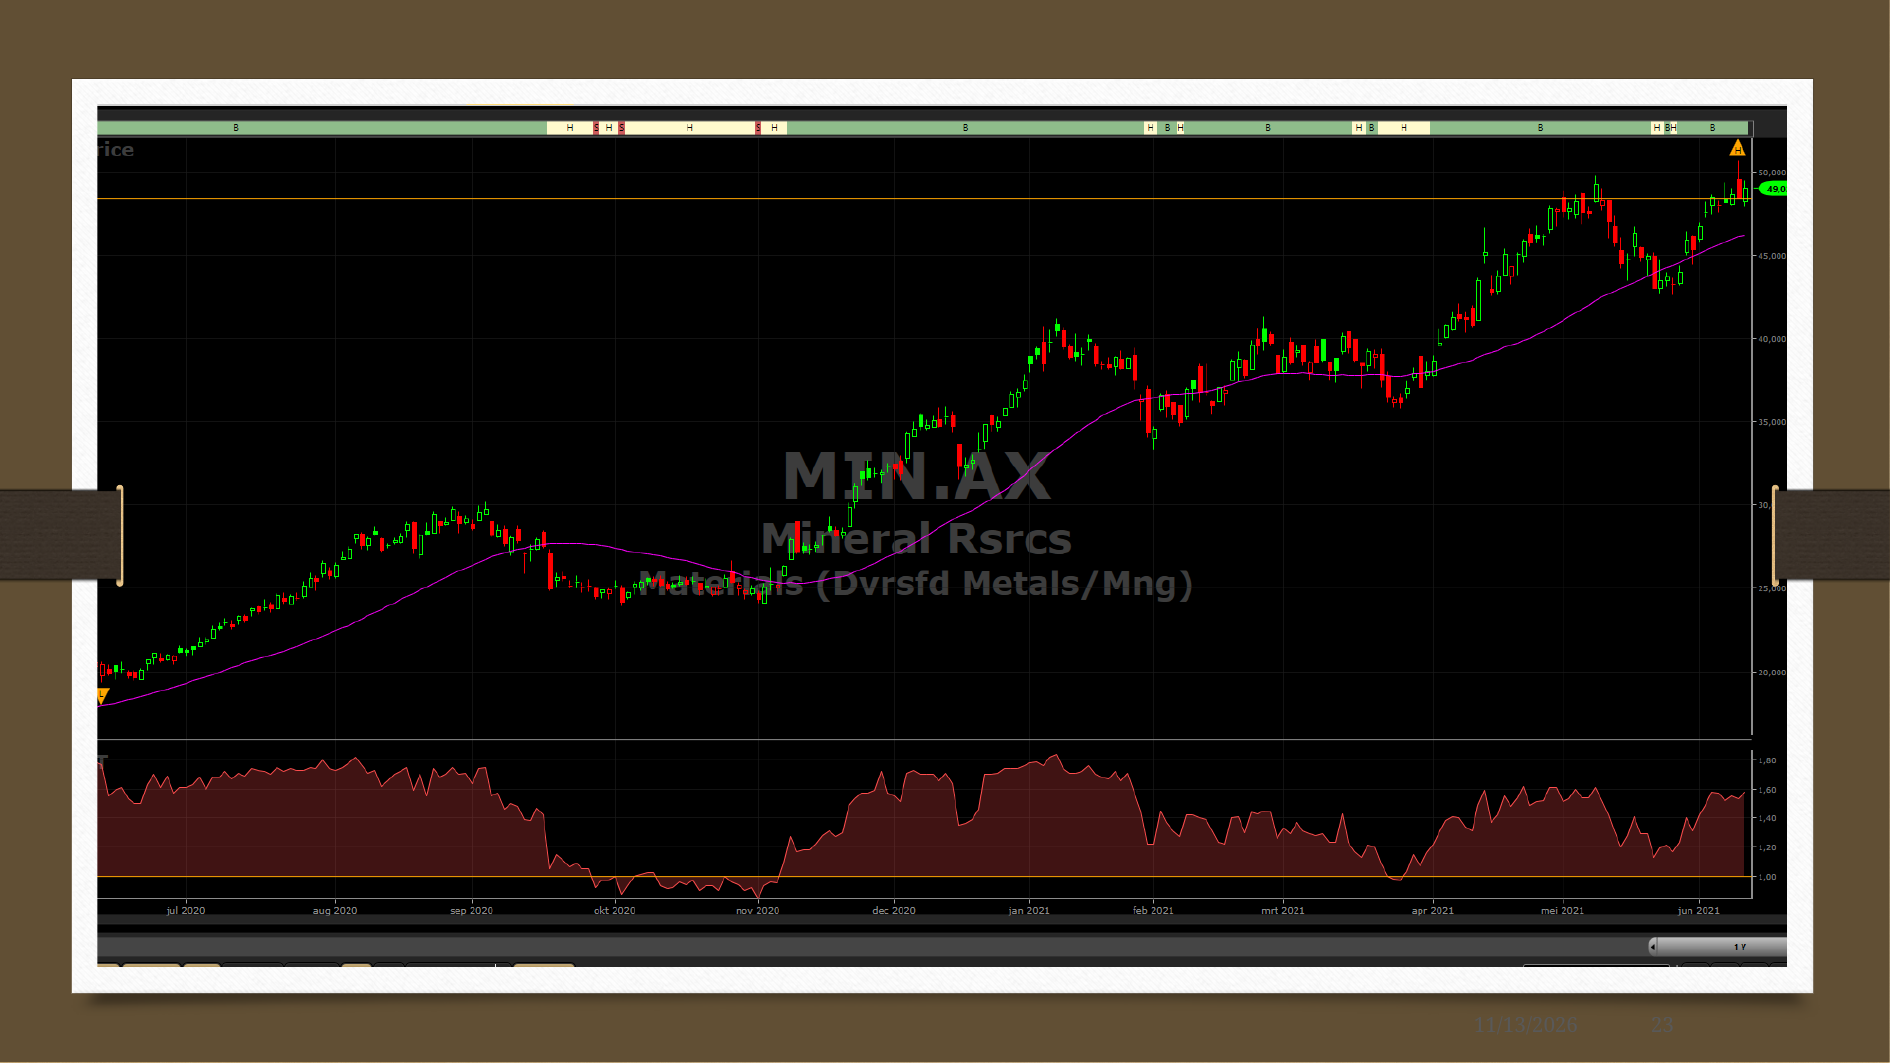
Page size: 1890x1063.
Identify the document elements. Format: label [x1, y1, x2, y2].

picture [0, 587, 1887, 1063]
picture [0, 4, 1887, 484]
text_box [0, 484, 1890, 587]
text_box [0, 0, 1890, 484]
